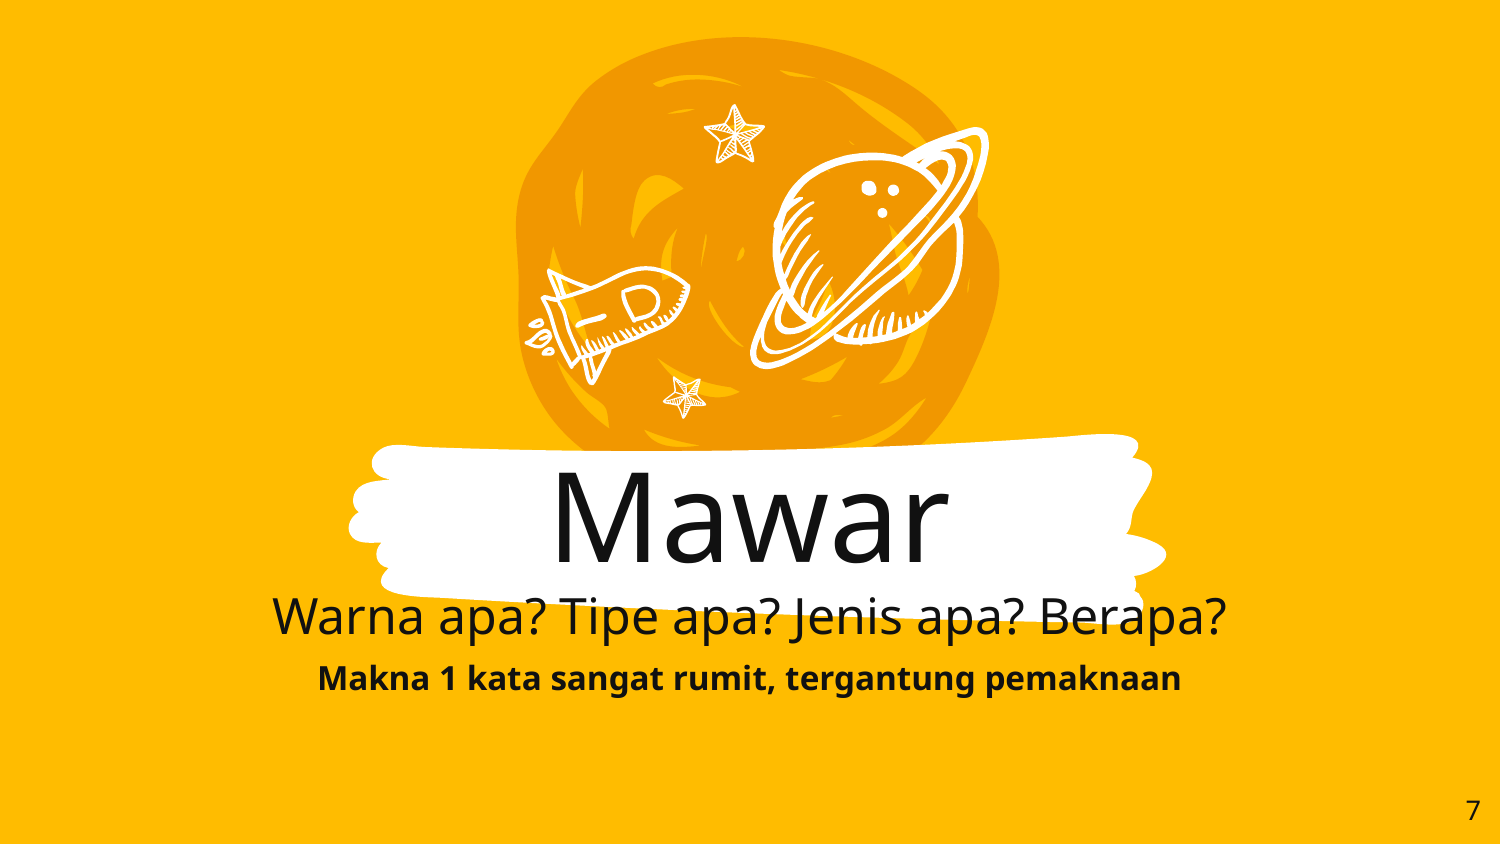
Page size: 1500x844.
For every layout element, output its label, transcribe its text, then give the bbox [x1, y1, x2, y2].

text_box [515, 37, 1000, 397]
text_box [528, 318, 545, 329]
title Mawar [251, 397, 1249, 584]
text_box [750, 127, 989, 370]
text_box [662, 376, 707, 419]
subtitle Warna apa? Tipe apa? Jenis apa? Berapa? Makna 1 kata sangat rumit, tergantung pemaknaan [251, 584, 1249, 714]
slide_number 7 [1391, 779, 1482, 844]
text_box [540, 266, 691, 386]
text_box [524, 328, 555, 356]
text_box [703, 104, 766, 164]
